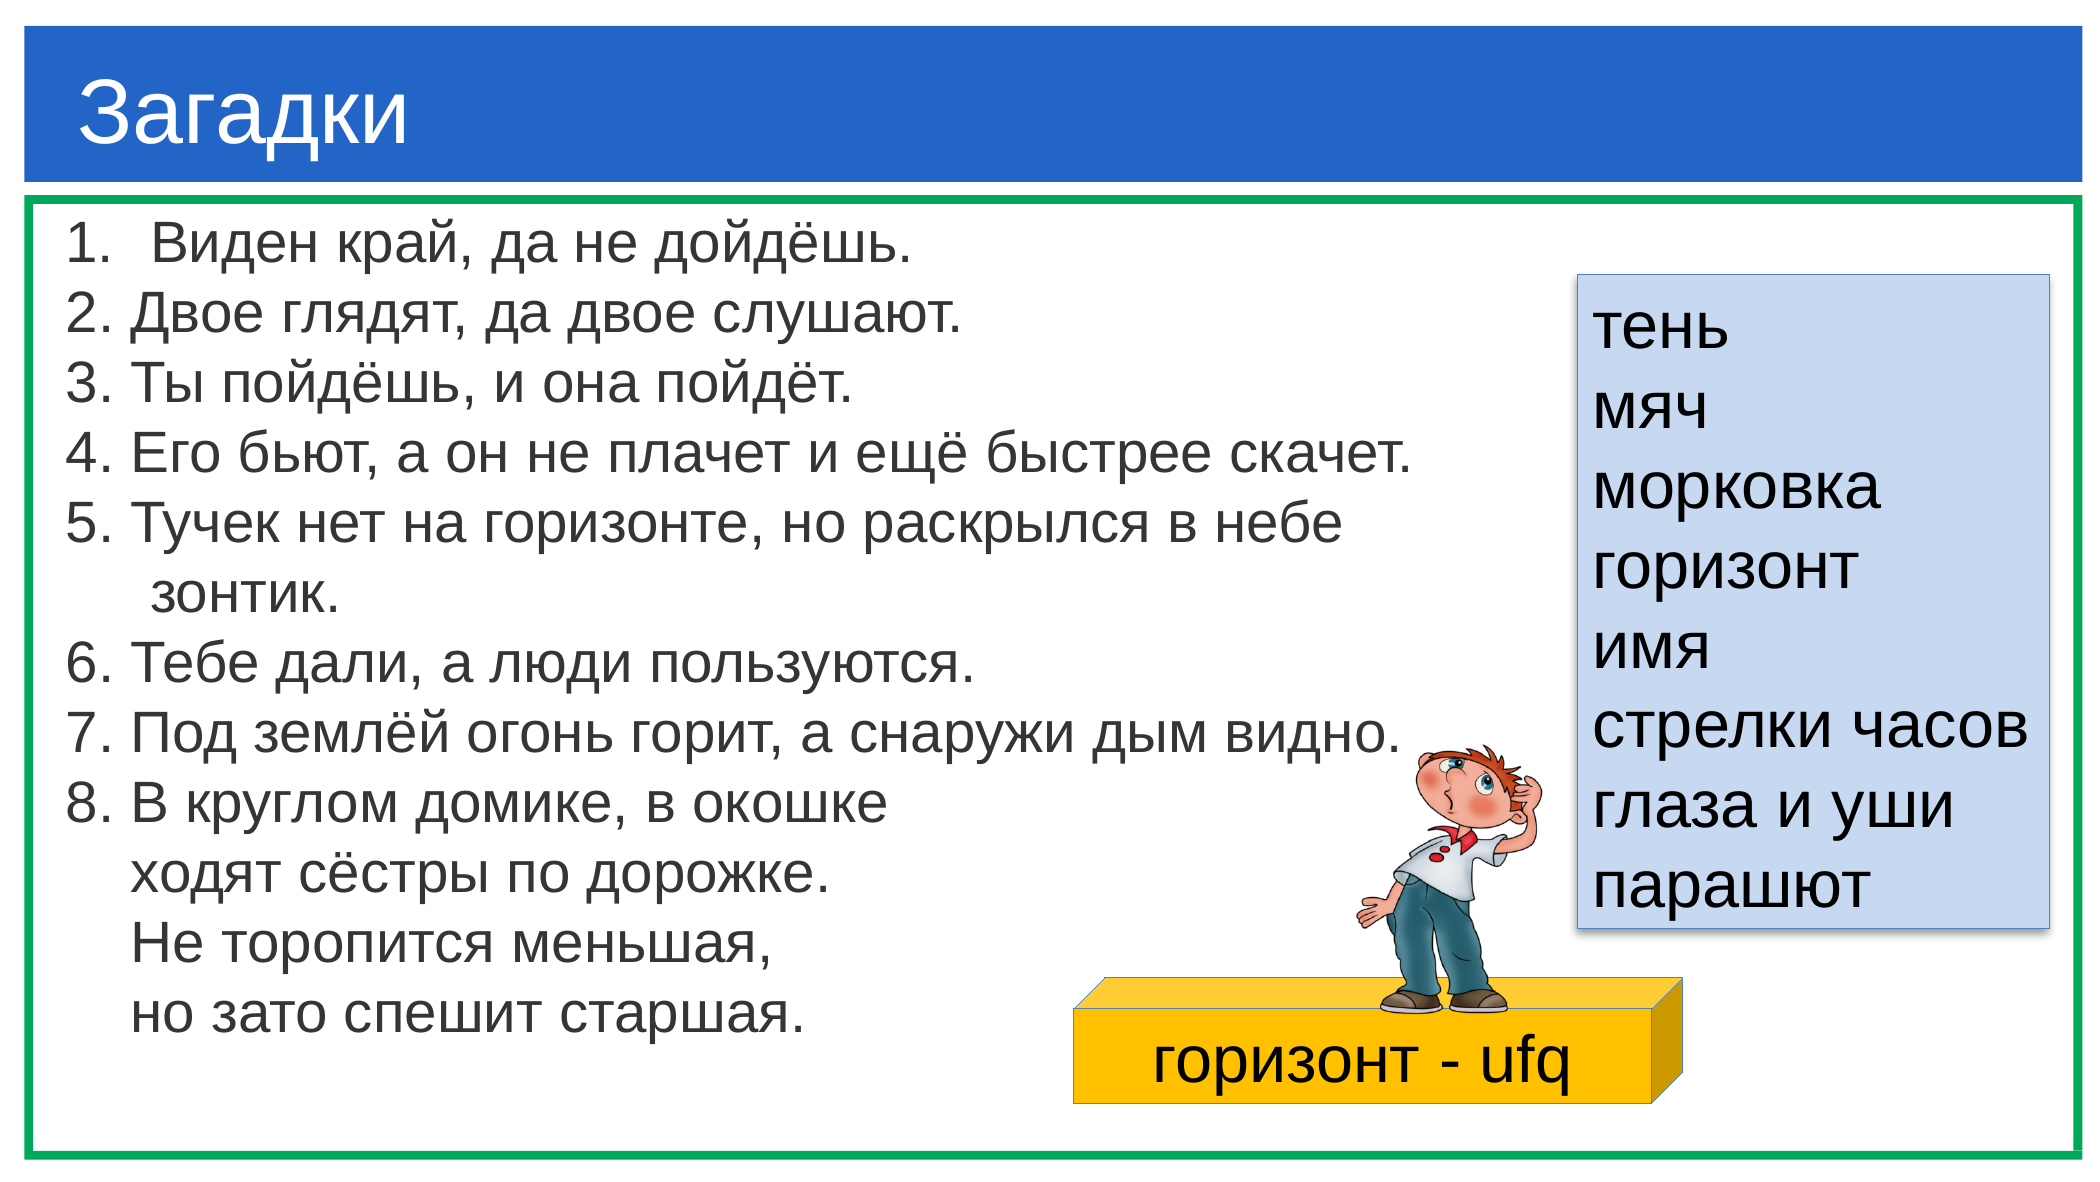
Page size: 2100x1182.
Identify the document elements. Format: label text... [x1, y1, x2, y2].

list Загадки [77, 51, 742, 163]
picture [1354, 742, 1543, 1017]
text_box горизонт - ufq [1073, 977, 1683, 1104]
list Виден край, да не дойдёшь. 2. Двое глядят, да двое слушают. 3. Ты пойдёшь, и она пойдёт. 4. Его бьют, а он не плачет и ещё быстрее скачет. 5. Тучек нет на горизонте, но раскрылся в небе зонтик. 6. Тебе дали, а люди пользуются. 7. Под землёй огонь горит, а снаружи дым видно. 8. В круглом домике, в окошке ходят сёстры по дорожке. Не торопится меньшая, но зато спешит старшая. [65, 203, 1472, 1123]
text_box тень мяч морковка горизонт имя стрелки часов глаза и уши парашют [1577, 274, 2050, 929]
